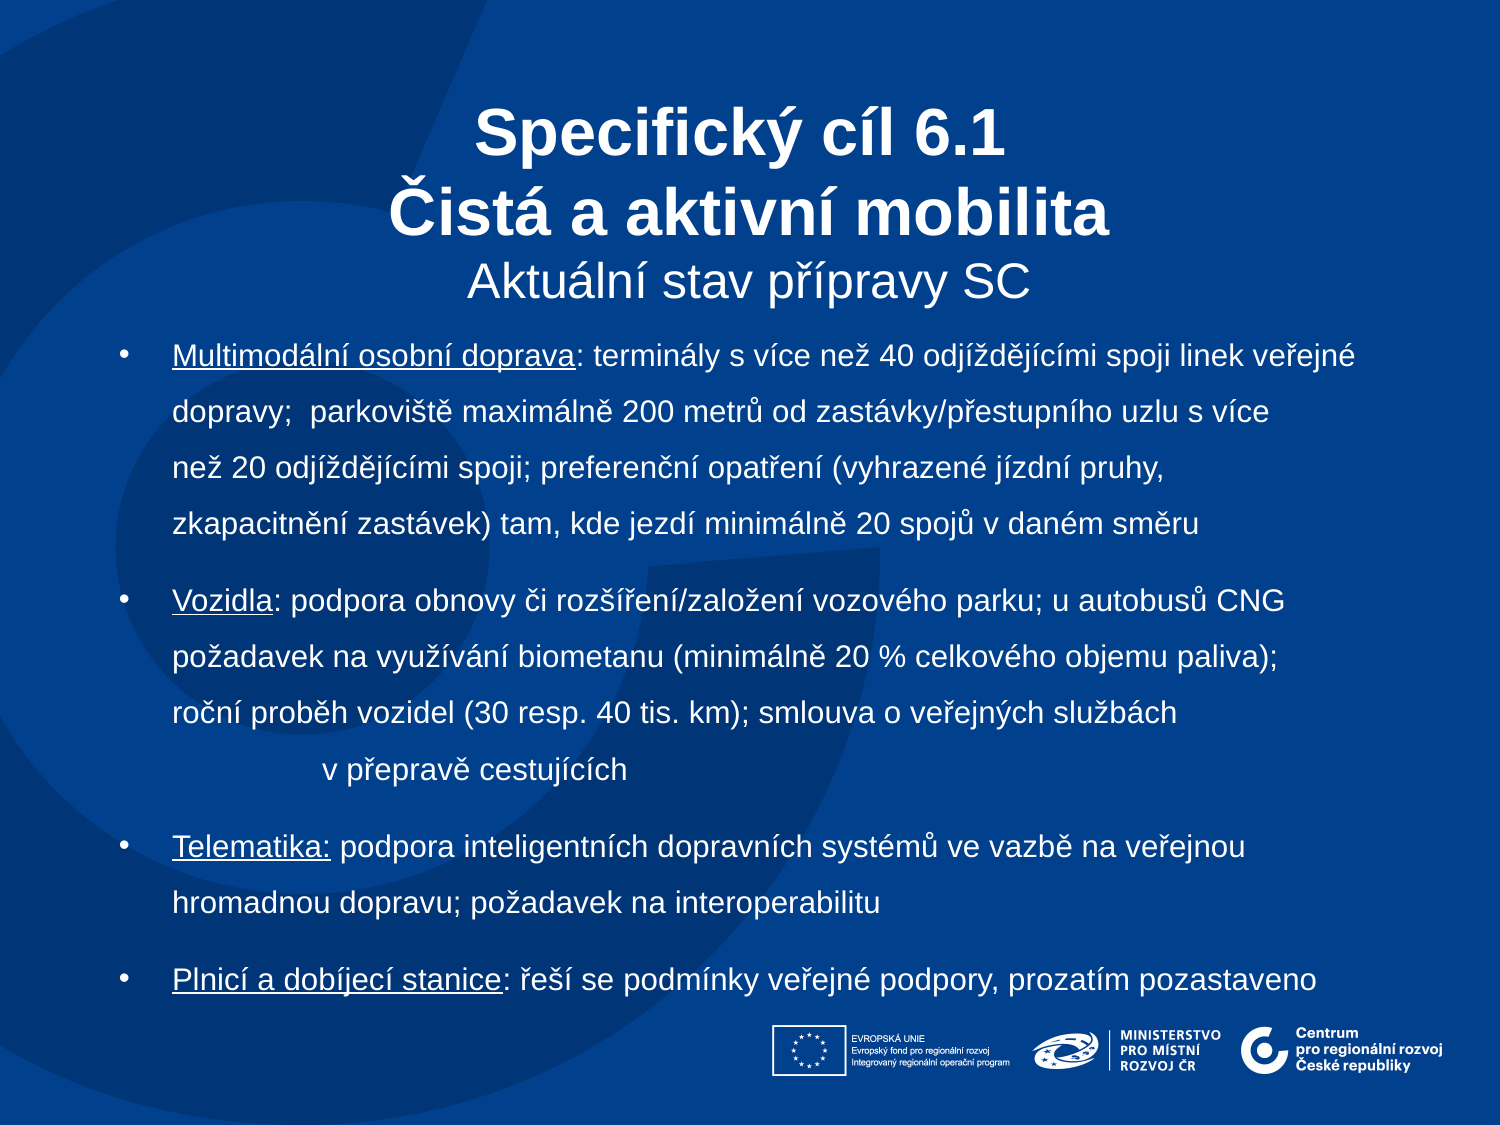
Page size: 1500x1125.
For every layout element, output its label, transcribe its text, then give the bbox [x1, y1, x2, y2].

picture [0, 0, 1500, 1125]
text_box Specifický cíl 6.1 Čistá a aktivní mobilita Aktuální stav přípravy SC [82, 81, 1418, 367]
text_box Multimodální osobní doprava: terminály s více než 40 odjíždějícími spoji linek veřejné dopravy; parkoviště maximálně 200 metrů od zastávky/přestupního uzlu s více než 20 odjíždějícími spoji; preferenční opatření (vyhrazené jízdní pruhy, zkapacitnění zastávek) tam, kde jezdí minimálně 20 spojů v daném směru Vozidla: podpora obnovy či rozšíření/založení vozového parku; u autobusů CNG požadavek na využívání biometanu (minimálně 20 % celkového objemu paliva); roční proběh vozidel (30 resp. 40 tis. km); smlouva o veřejných službách v přepravě cestujících Telematika: podpora inteligentních dopravních systémů ve vazbě na veřejnou hromadnou dopravu; požadavek na interoperabilitu Plnicí a dobíjecí stanice: řeší se podmínky veřejné podpory, prozatím pozastaveno [82, 308, 1397, 1004]
